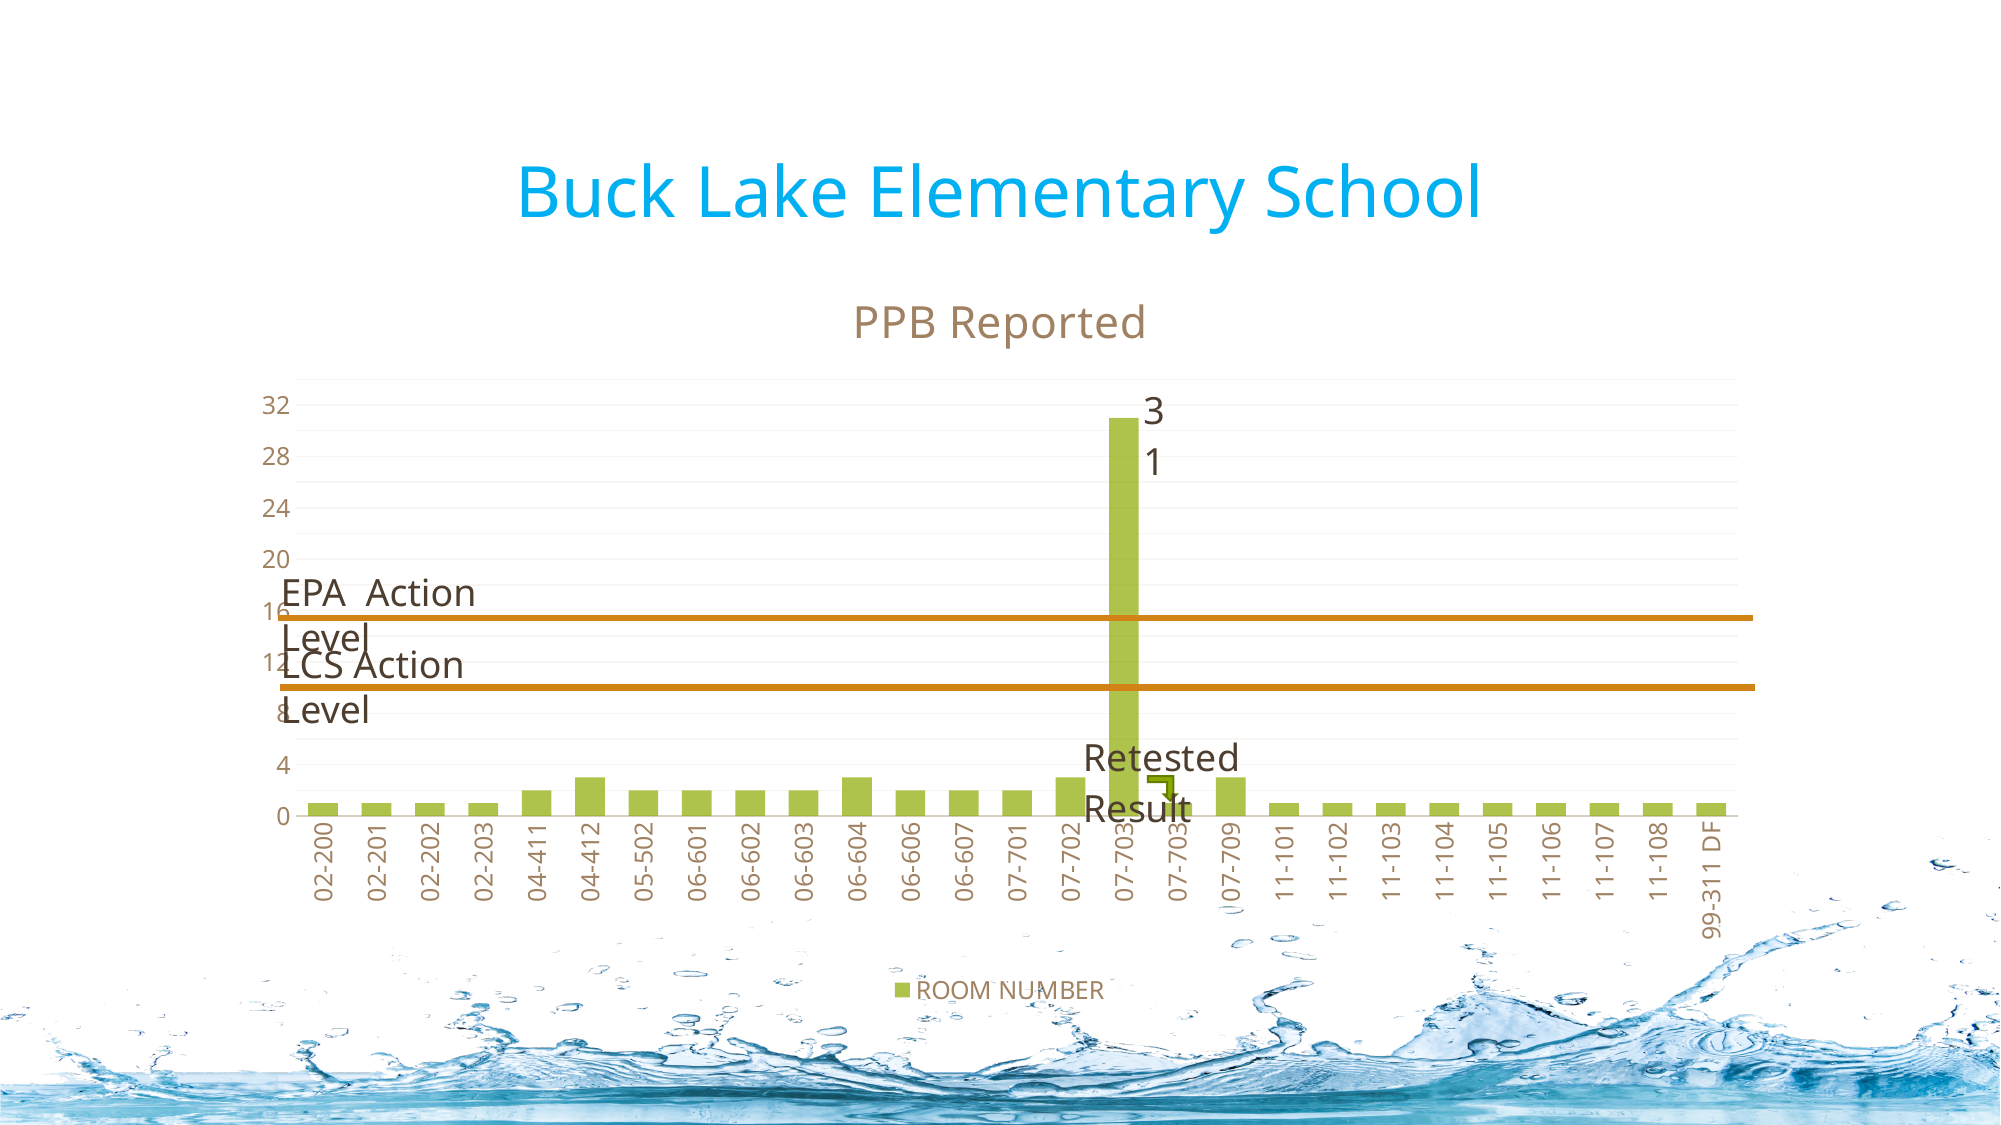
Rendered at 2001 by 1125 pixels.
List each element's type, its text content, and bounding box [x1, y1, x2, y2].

picture [0, 804, 2000, 1125]
chart [231, 255, 1769, 804]
title Buck Lake Elementary School [231, 45, 1769, 240]
